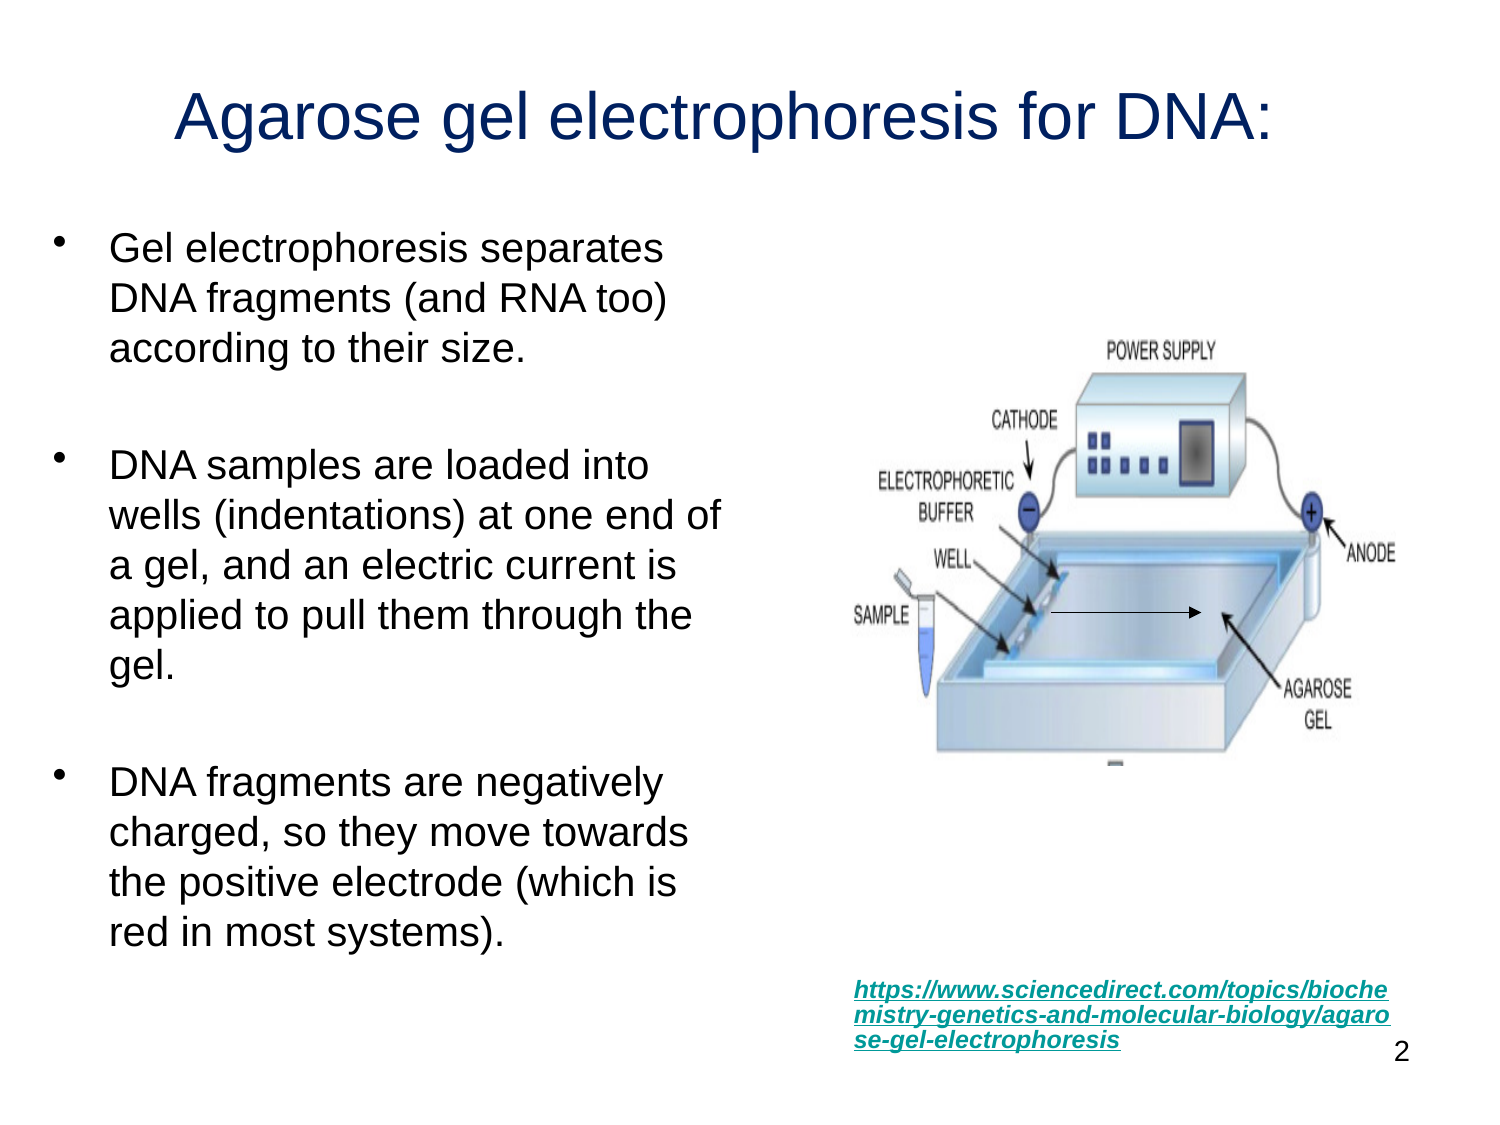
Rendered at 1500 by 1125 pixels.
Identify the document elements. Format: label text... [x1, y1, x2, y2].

list Gel electrophoresis separates DNA fragments (and RNA too) according to their size. DNA samples are loaded into wells (indentations) at one end of a gel, and an electric current is applied to pull them through the gel. DNA fragments are negatively charged, so they move towards the positive electrode (which is red in most systems). [37, 213, 763, 1088]
title Agarose gel electrophoresis for DNA: [50, 37, 1400, 188]
text_box https://www.sciencedirect.com/topics/biochemistry-genetics-and-molecular-biology/agarose-gel-electrophoresis [838, 966, 1414, 1012]
picture [804, 338, 1396, 767]
slide_number 2 [1074, 1024, 1426, 1103]
